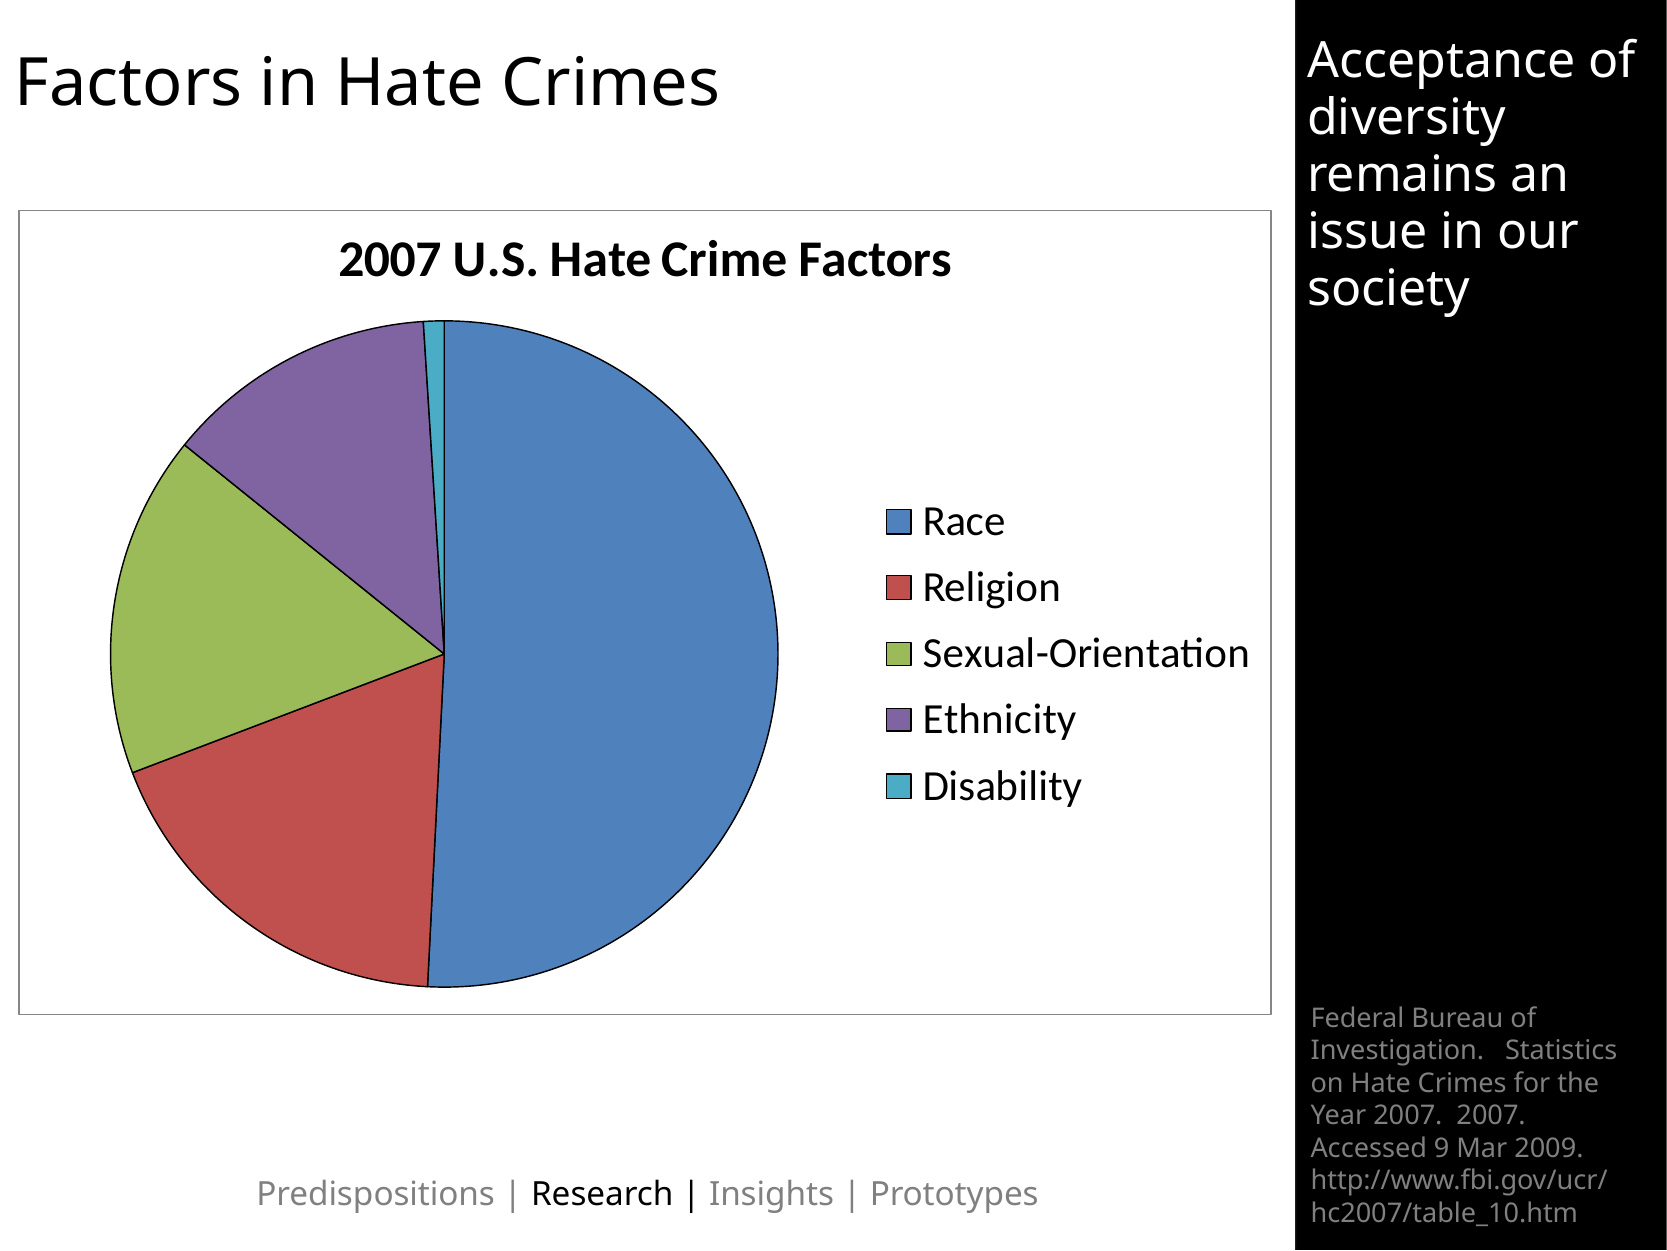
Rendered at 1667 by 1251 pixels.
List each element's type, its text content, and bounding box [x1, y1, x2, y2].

text_box Factors in Hate Crimes [0, 37, 1134, 129]
text_box Predispositions | Research | Insights | Prototypes [0, 1174, 1290, 1213]
picture [1295, 0, 1667, 1250]
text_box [8, 199, 1284, 1026]
